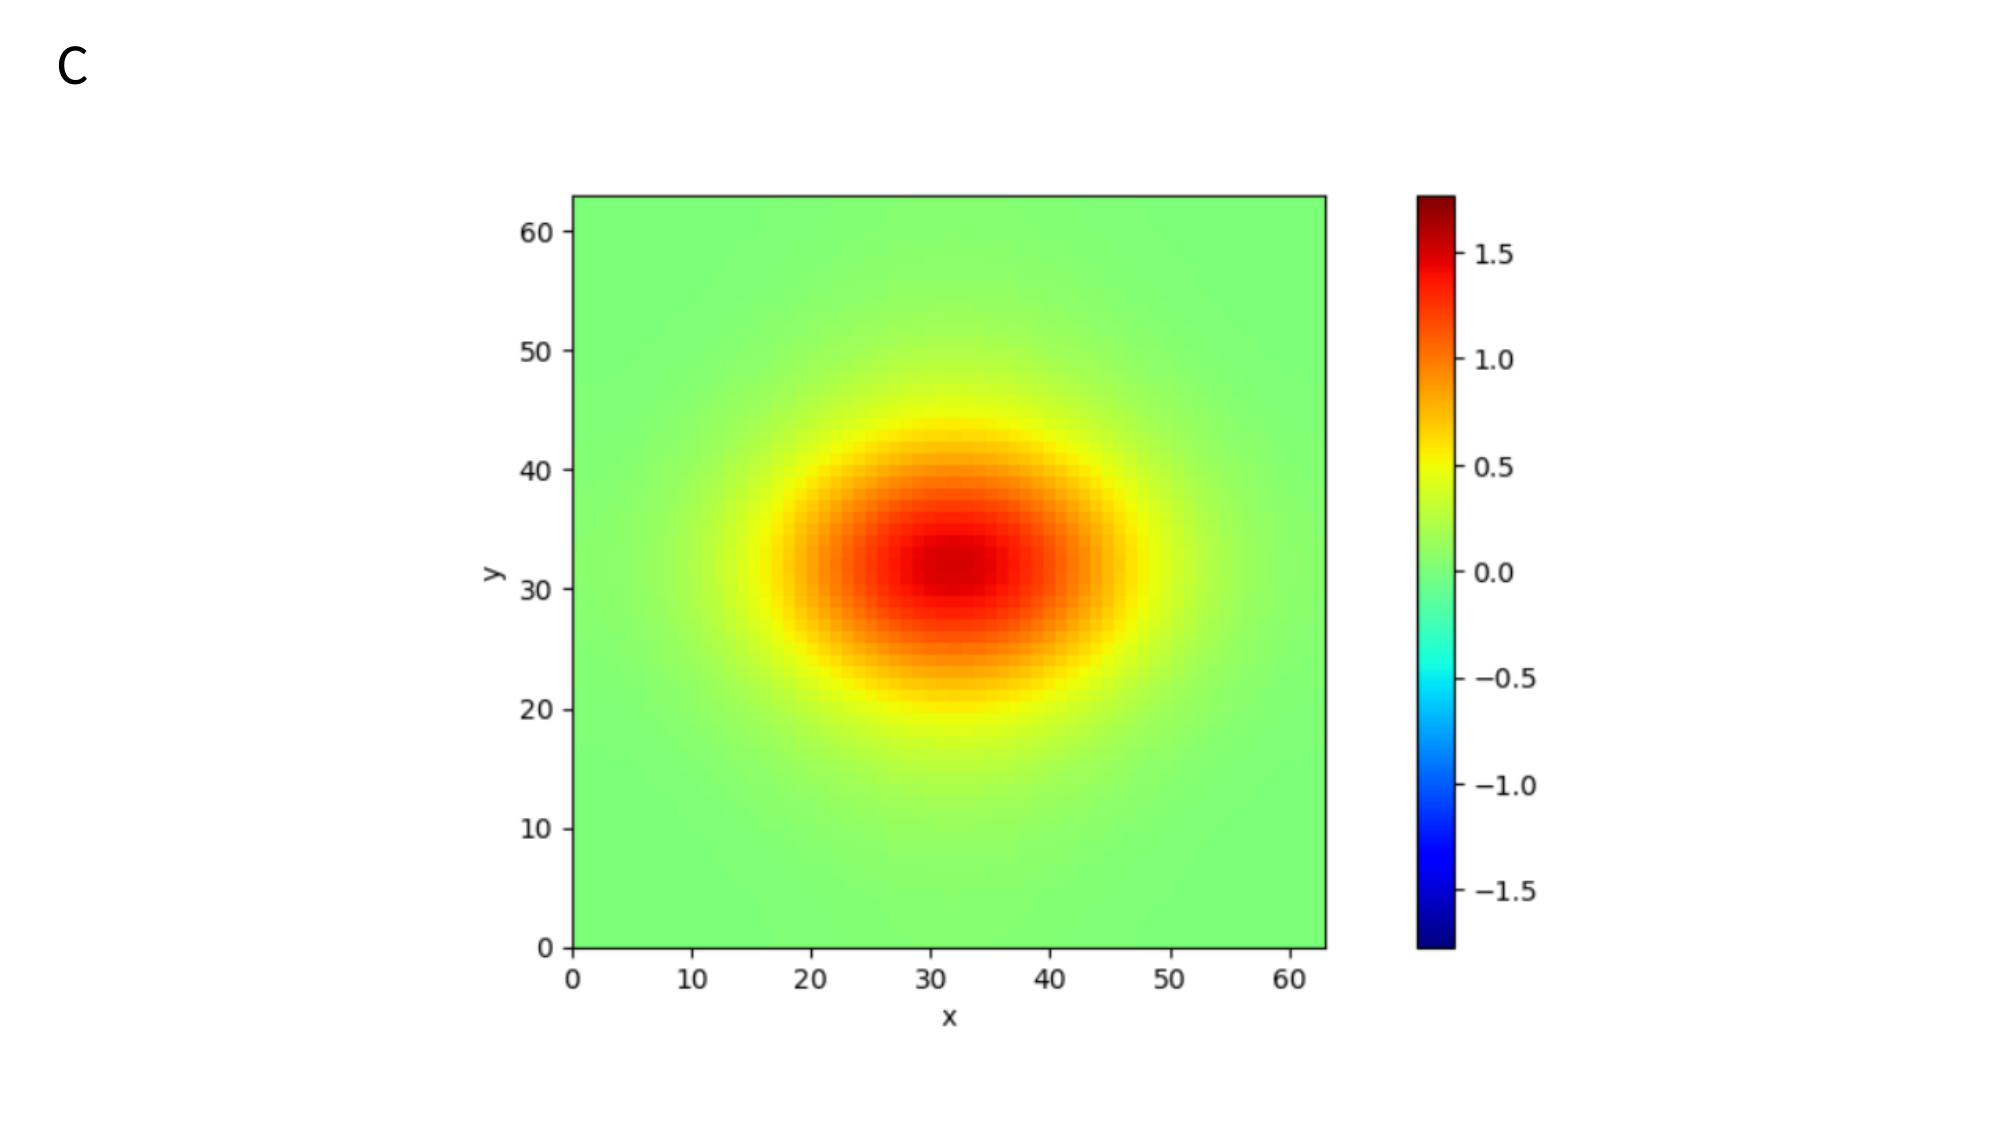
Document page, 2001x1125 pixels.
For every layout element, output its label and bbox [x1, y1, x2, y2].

picture [462, 181, 1573, 1041]
